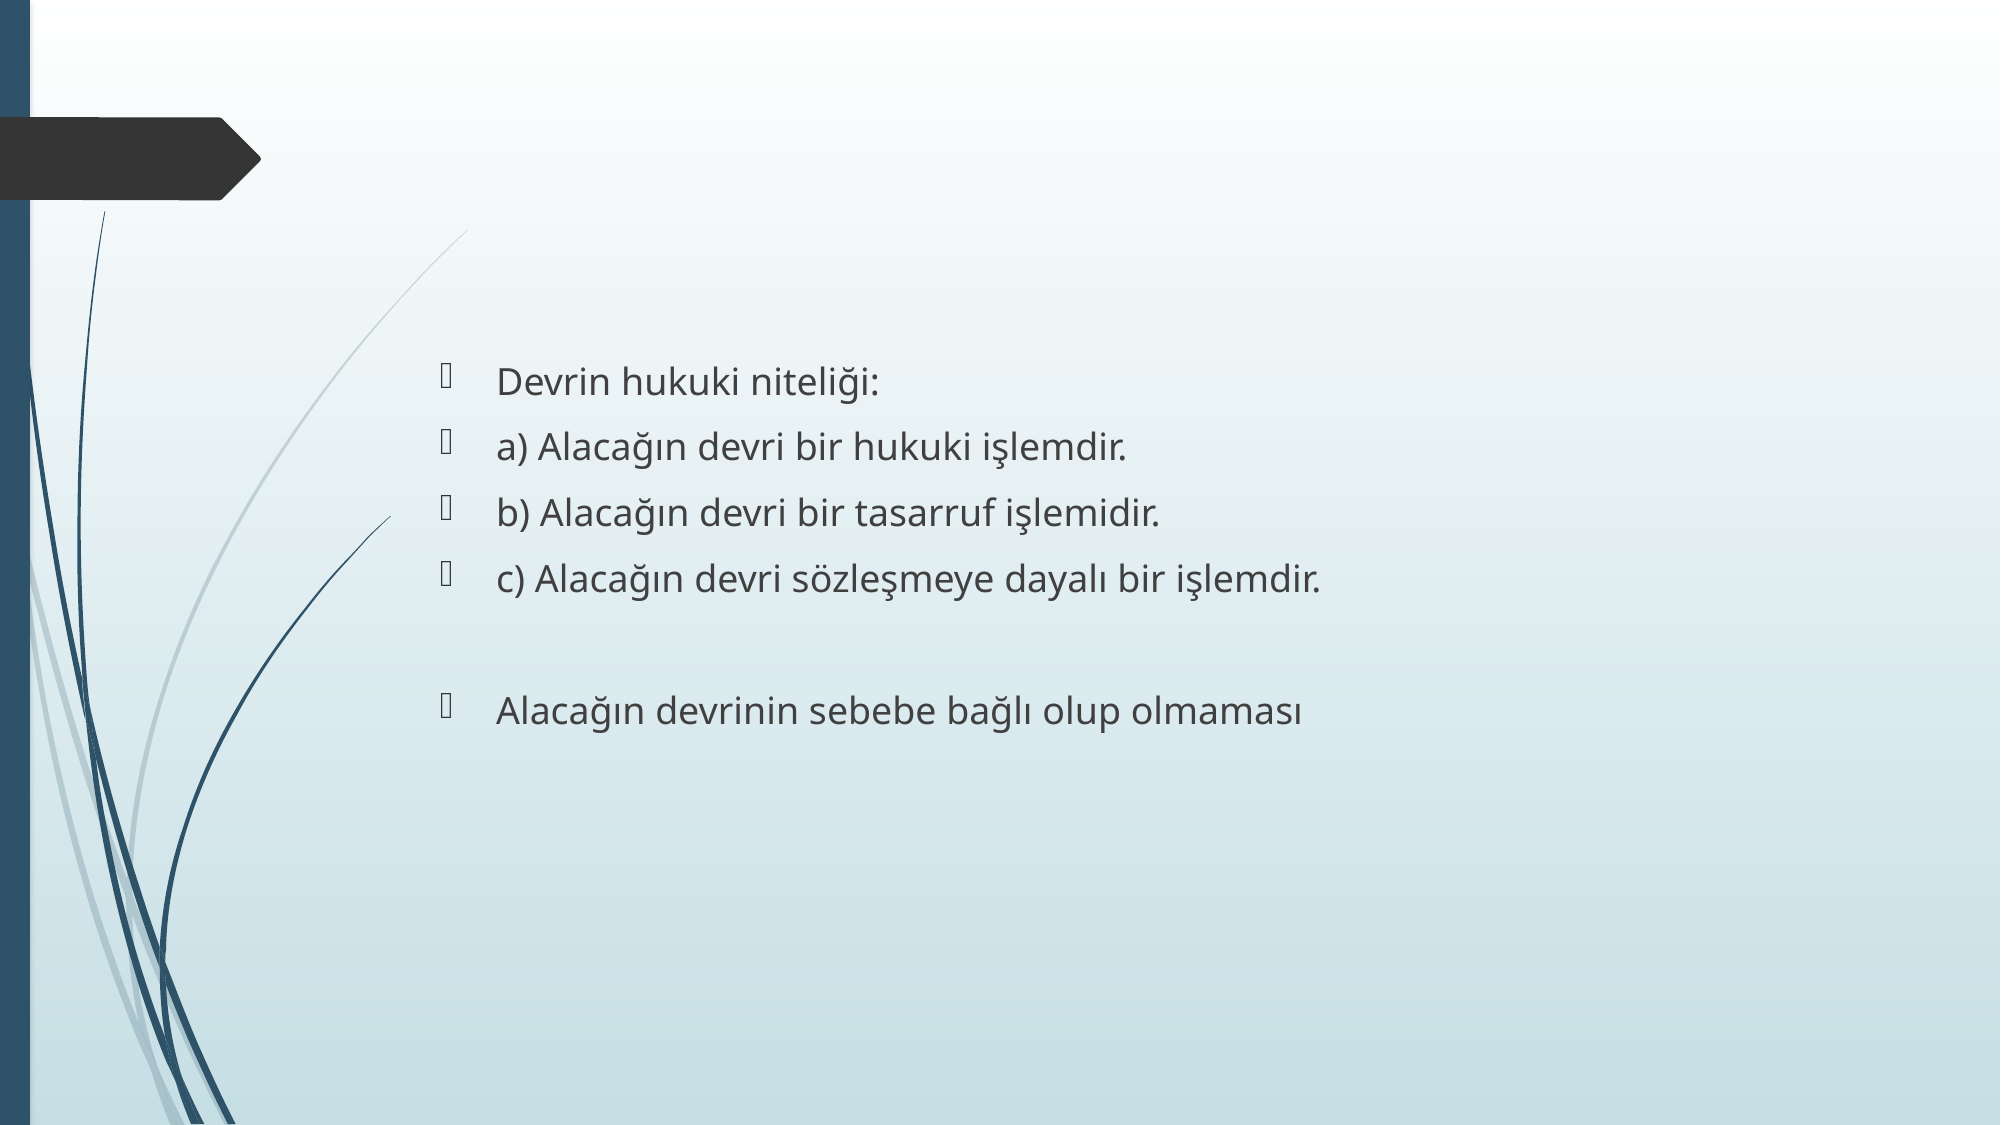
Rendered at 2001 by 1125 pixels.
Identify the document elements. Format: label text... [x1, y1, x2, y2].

list Devrin hukuki niteliği: a) Alacağın devri bir hukuki işlemdir. b) Alacağın devri bir tasarruf işlemidir. c) Alacağın devri sözleşmeye dayalı bir işlemdir. Alacağın devrinin sebebe bağlı olup olmaması [424, 350, 1888, 970]
